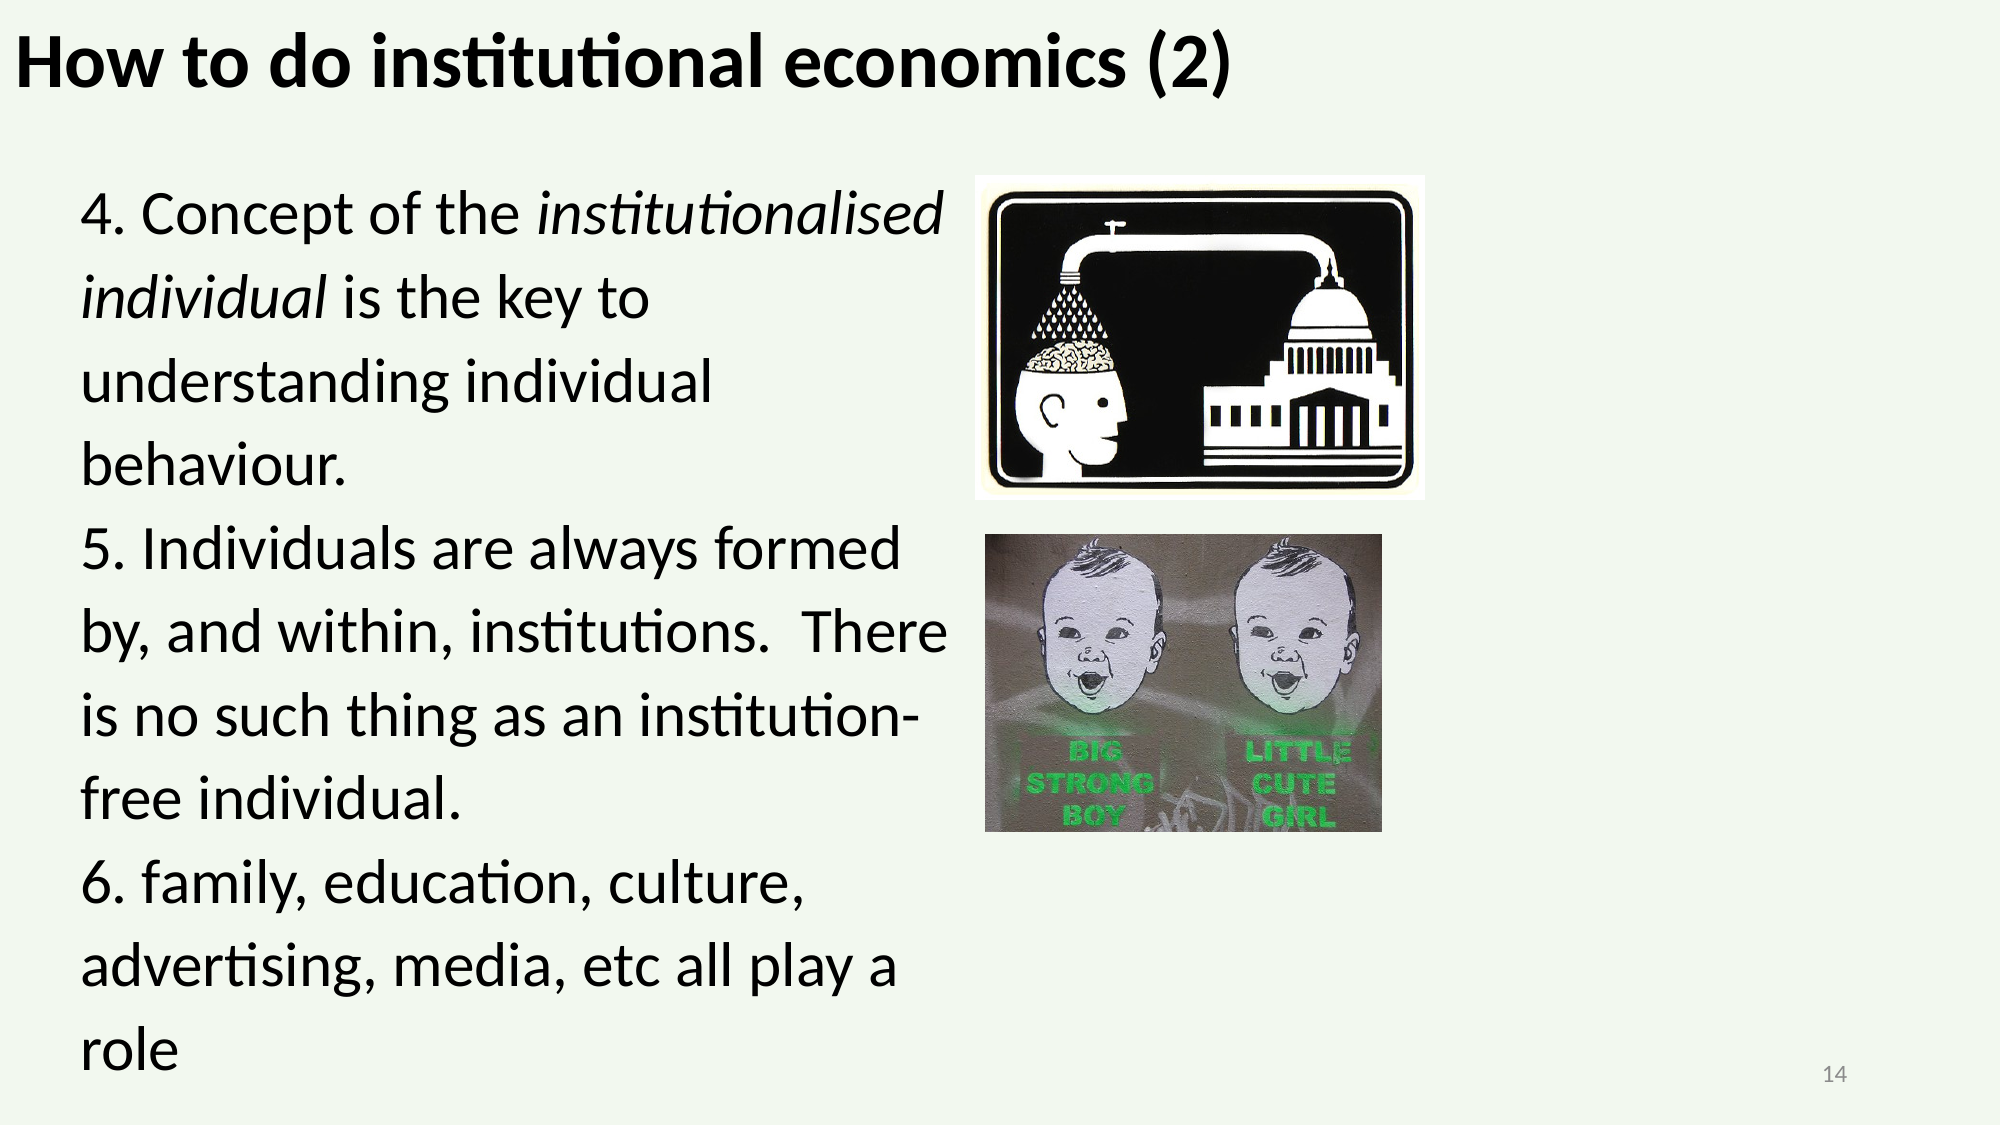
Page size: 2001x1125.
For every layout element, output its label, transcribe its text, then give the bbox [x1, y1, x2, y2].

title How to do institutional economics (2) [0, 12, 1313, 113]
picture [985, 534, 1382, 832]
picture [974, 175, 1425, 500]
subtitle 4. Concept of the institutionalised individual is the key to understanding individual behaviour. 5. Individuals are always formed by, and within, institutions. There is no such thing as an institution-free individual. 6. family, education, culture, advertising, media, etc all play a role [65, 156, 975, 1094]
slide_number 14 [1412, 1042, 1863, 1103]
